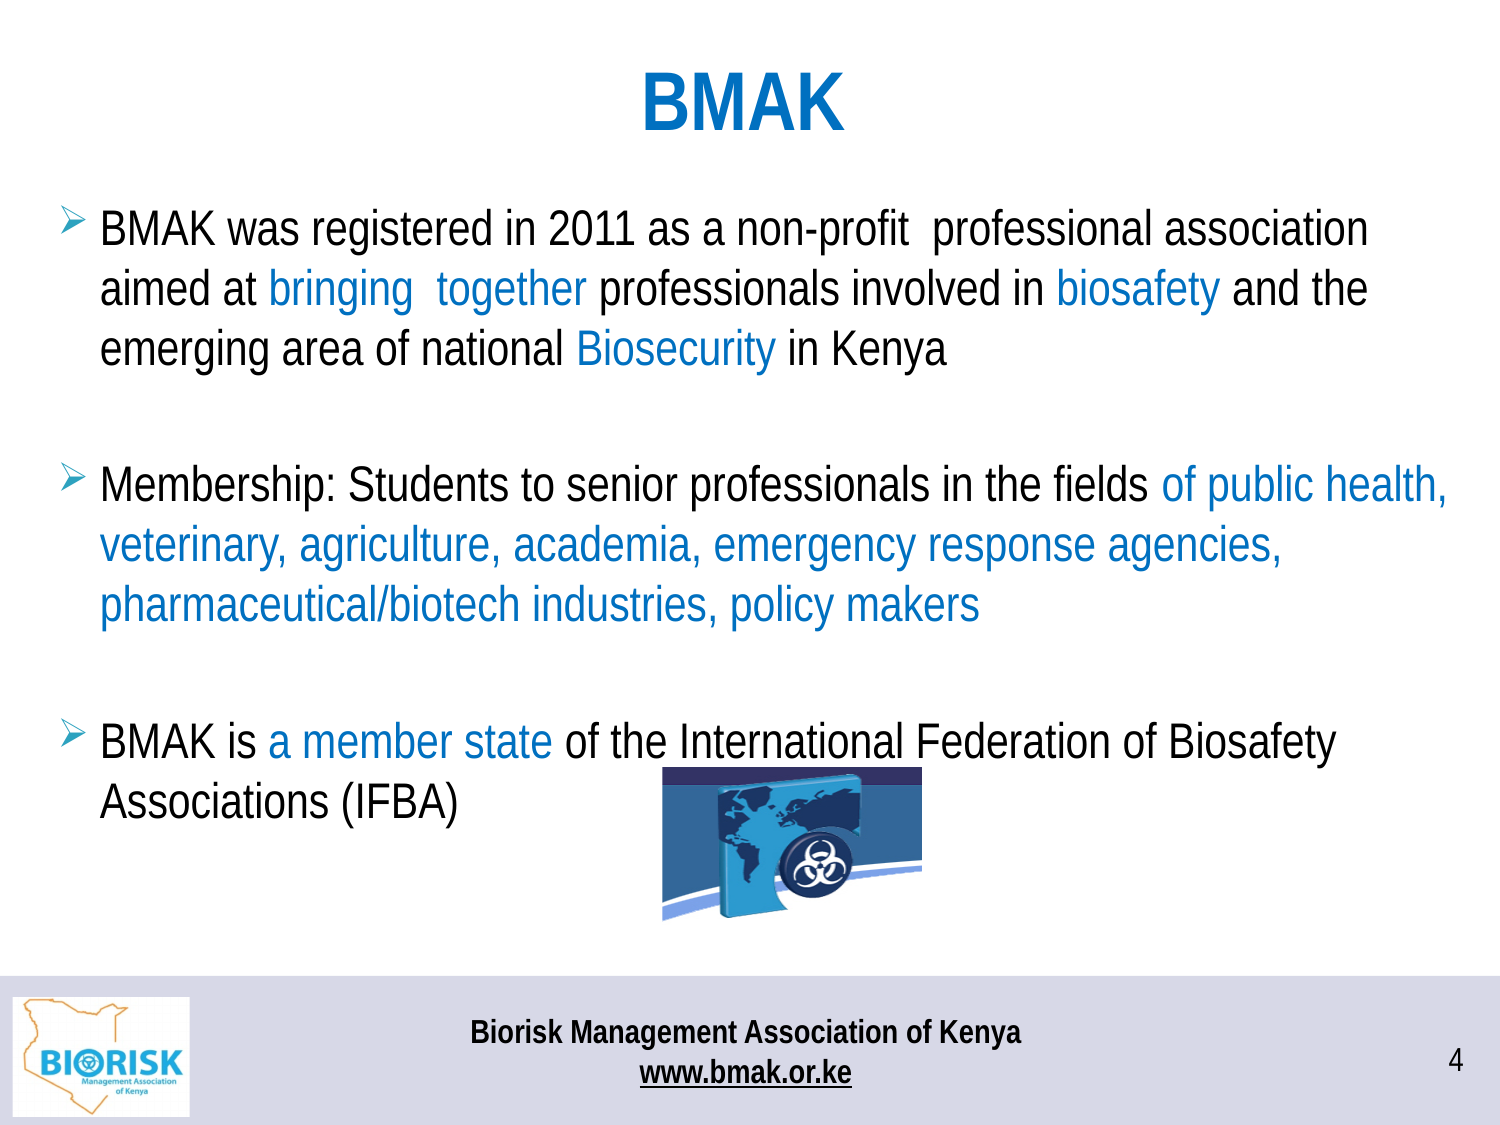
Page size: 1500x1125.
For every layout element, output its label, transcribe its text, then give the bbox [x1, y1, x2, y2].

slide_number 4 [1400, 1028, 1479, 1086]
title BMAK [24, 45, 1463, 149]
list BMAK was registered in 2011 as a non-profit professional association aimed at bringing together professionals involved in biosafety and the emerging area of national Biosecurity in Kenya Membership: Students to senior professionals in the fields of public health, veterinary, agriculture, academia, emergency response agencies, pharmaceutical/biotech industries, policy makers BMAK is a member state of the International Federation of Biosafety Associations (IFBA) [24, 187, 1479, 963]
picture [662, 766, 922, 926]
picture [12, 997, 190, 1117]
